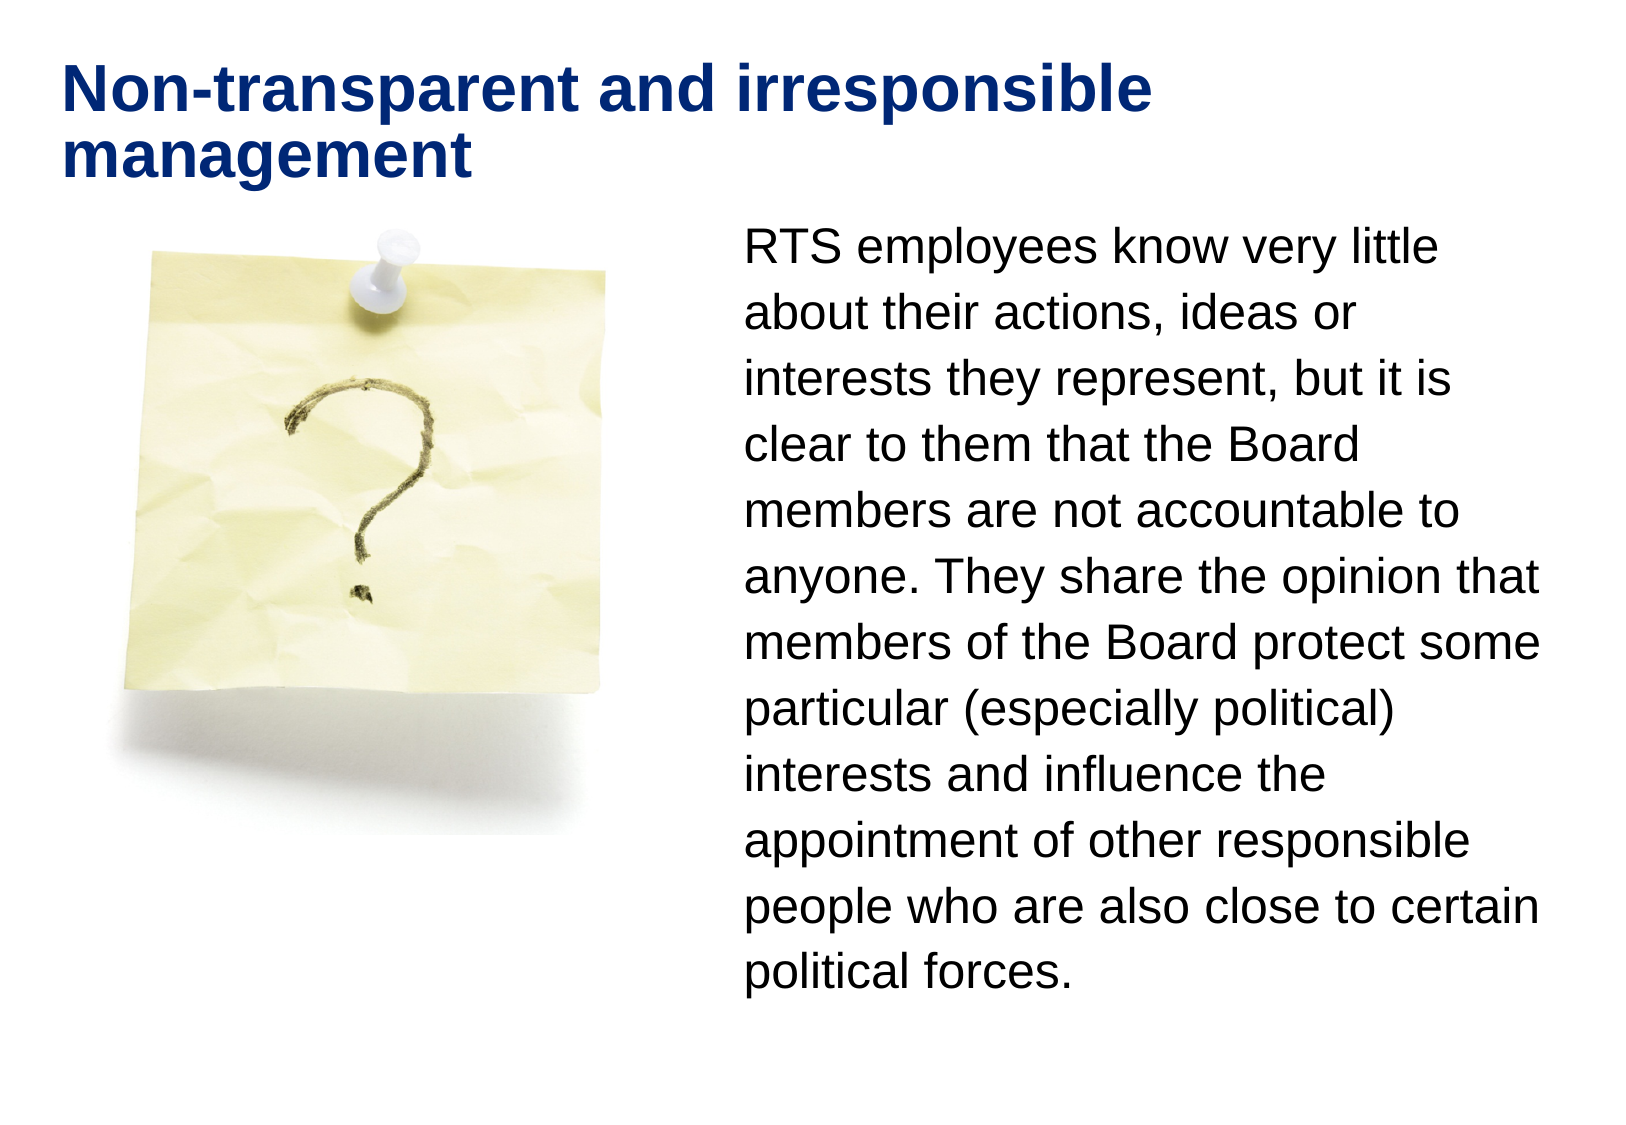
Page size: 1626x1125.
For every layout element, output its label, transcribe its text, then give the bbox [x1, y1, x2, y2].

list Non-transparent and irresponsible management [61, 57, 1538, 206]
text_box RTS employees know very little about their actions, ideas or interests they represent, but it is clear to them that the Board members are not accountable to anyone. They share the opinion that members of the Board protect some particular (especially political) interests and influence the appointment of other responsible people who are also close to certain political forces. [728, 199, 1572, 1007]
picture [64, 221, 697, 835]
